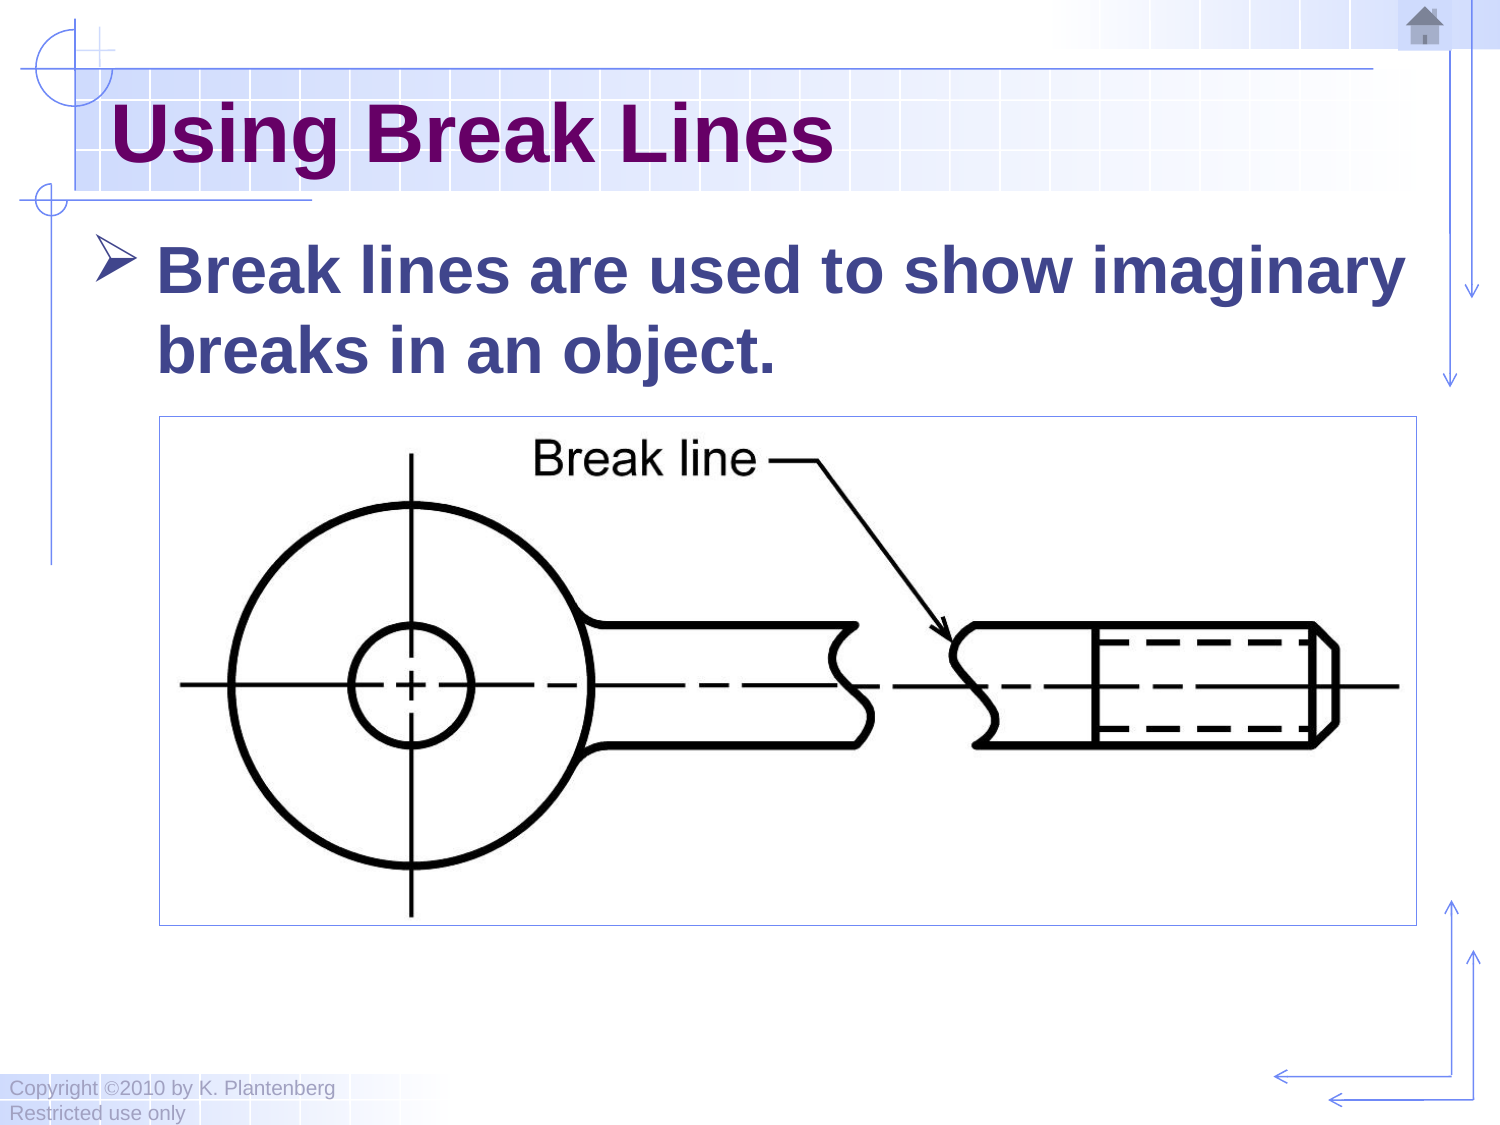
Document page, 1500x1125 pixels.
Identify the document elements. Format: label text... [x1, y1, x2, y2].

list Break lines are used to show imaginary breaks in an object. [75, 219, 1428, 1076]
picture [160, 417, 1417, 925]
title Using Break Lines [95, 63, 1429, 187]
